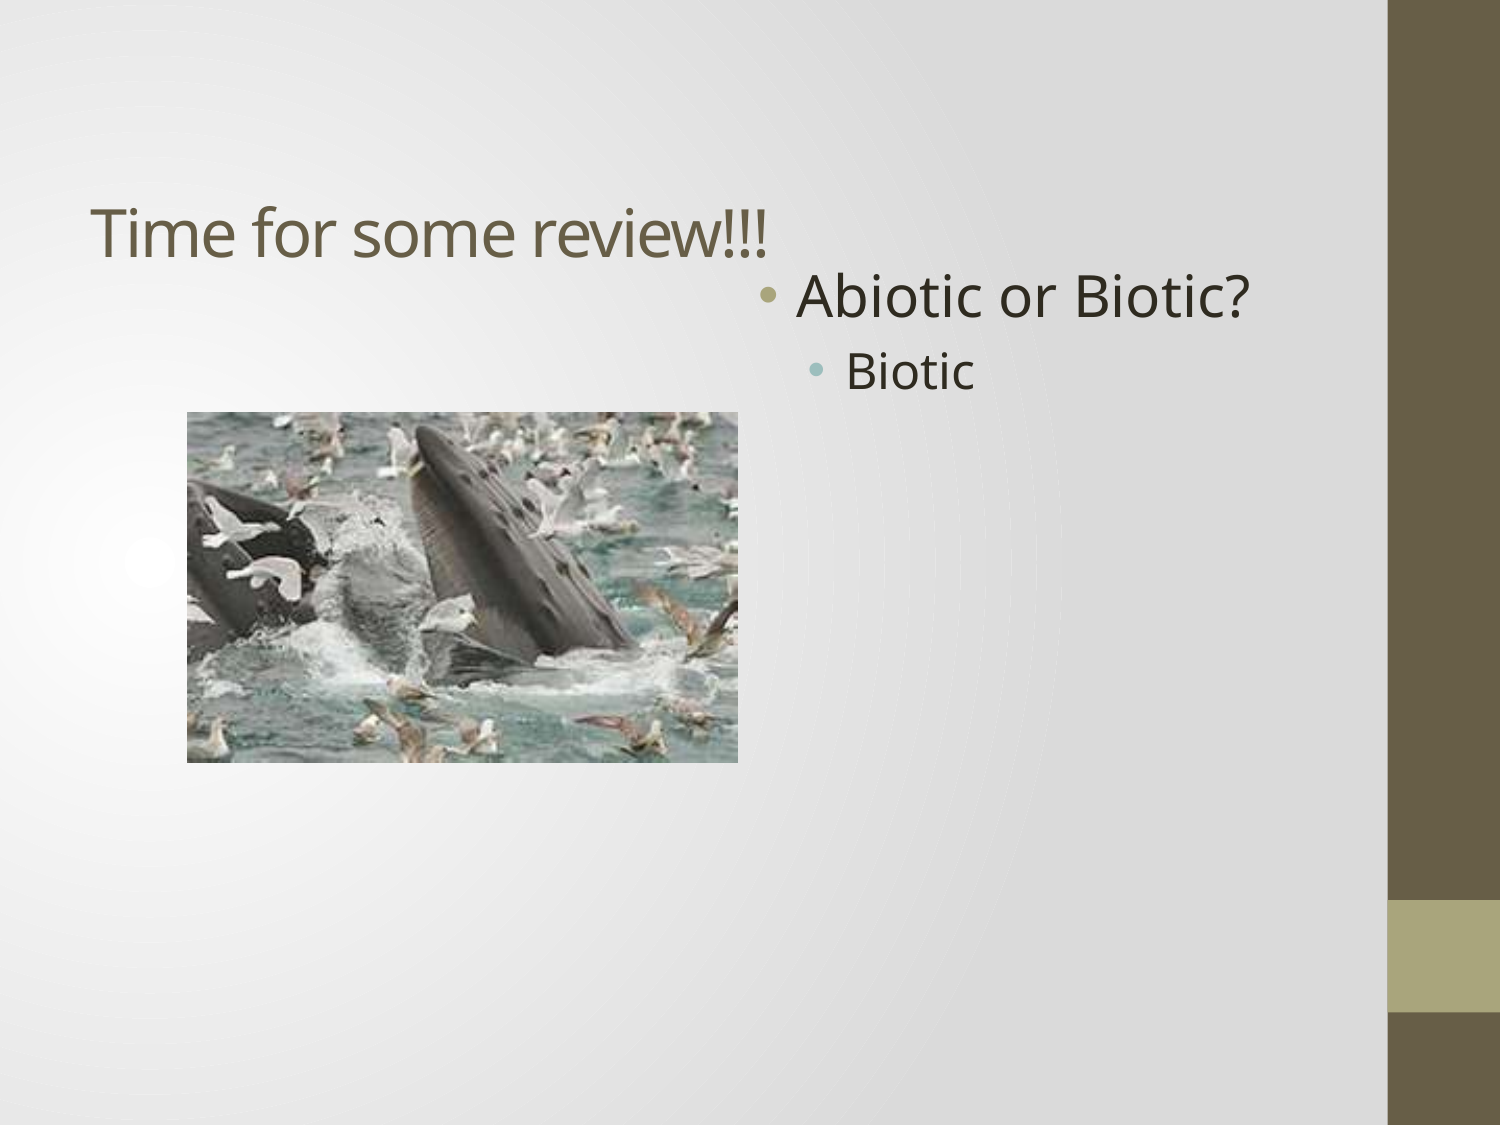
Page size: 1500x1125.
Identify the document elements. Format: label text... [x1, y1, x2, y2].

title Time for some review!!! [75, 137, 1425, 325]
list Abiotic or Biotic? Biotic [725, 251, 1325, 1005]
picture [186, 411, 738, 763]
